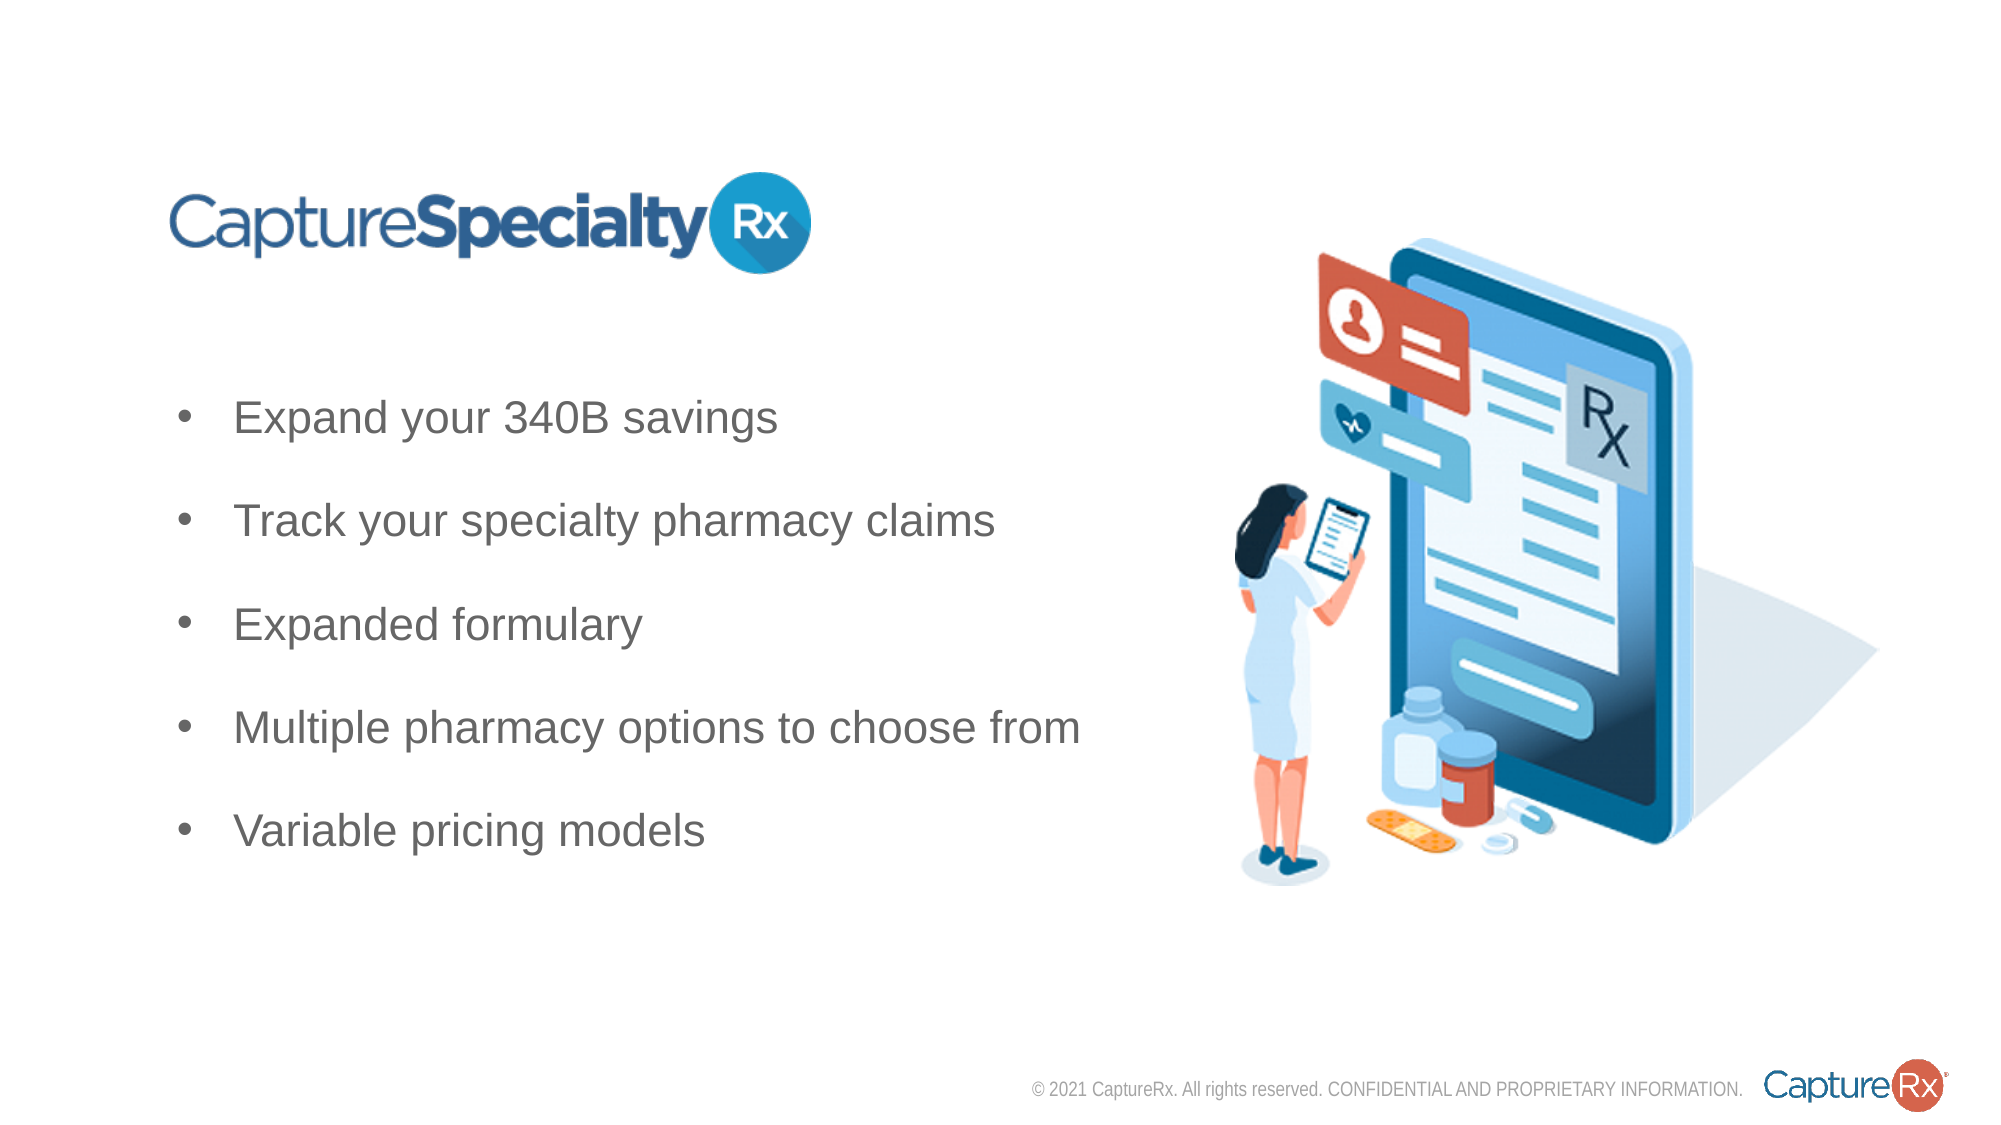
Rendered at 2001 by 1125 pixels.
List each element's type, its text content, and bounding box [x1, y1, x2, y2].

list Expand your 340B savings Track your specialty pharmacy claims Expanded formulary Multiple pharmacy options to choose from Variable pricing models [169, 352, 1230, 886]
picture [1759, 1053, 1953, 1118]
picture [169, 171, 811, 275]
picture [1235, 238, 1880, 887]
